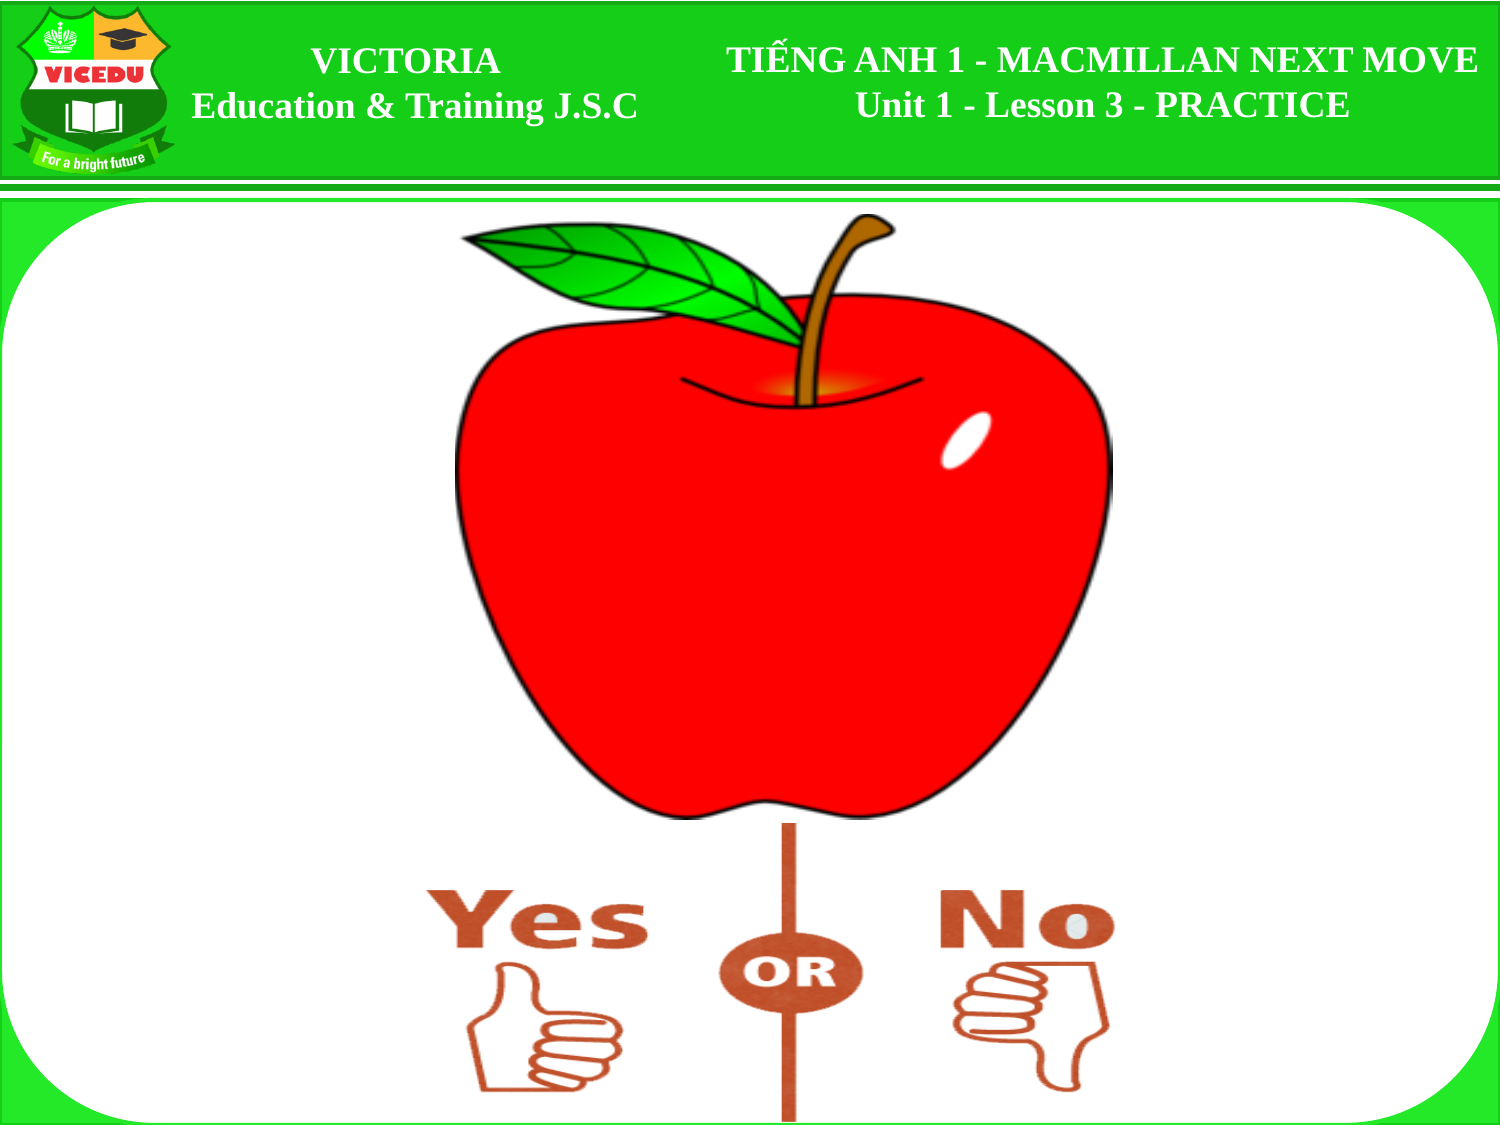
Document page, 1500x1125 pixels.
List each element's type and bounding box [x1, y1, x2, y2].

picture [12, 5, 175, 174]
picture [319, 214, 1198, 1125]
